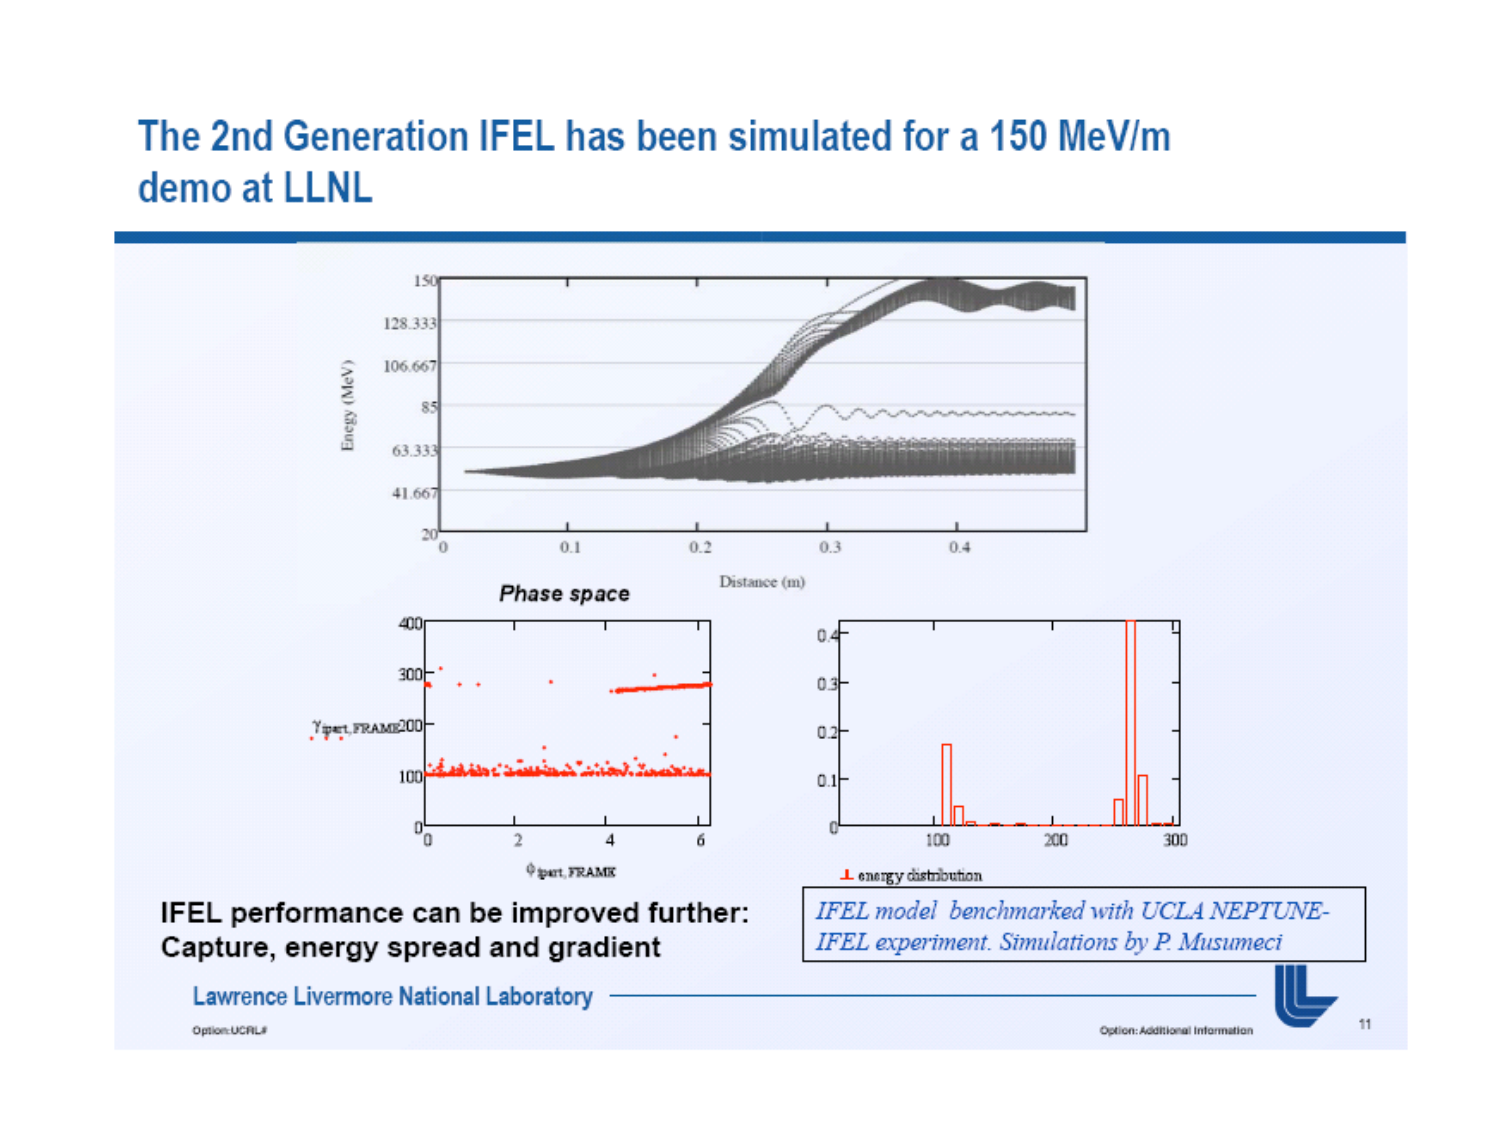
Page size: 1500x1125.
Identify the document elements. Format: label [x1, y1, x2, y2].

picture [57, 34, 1463, 1101]
